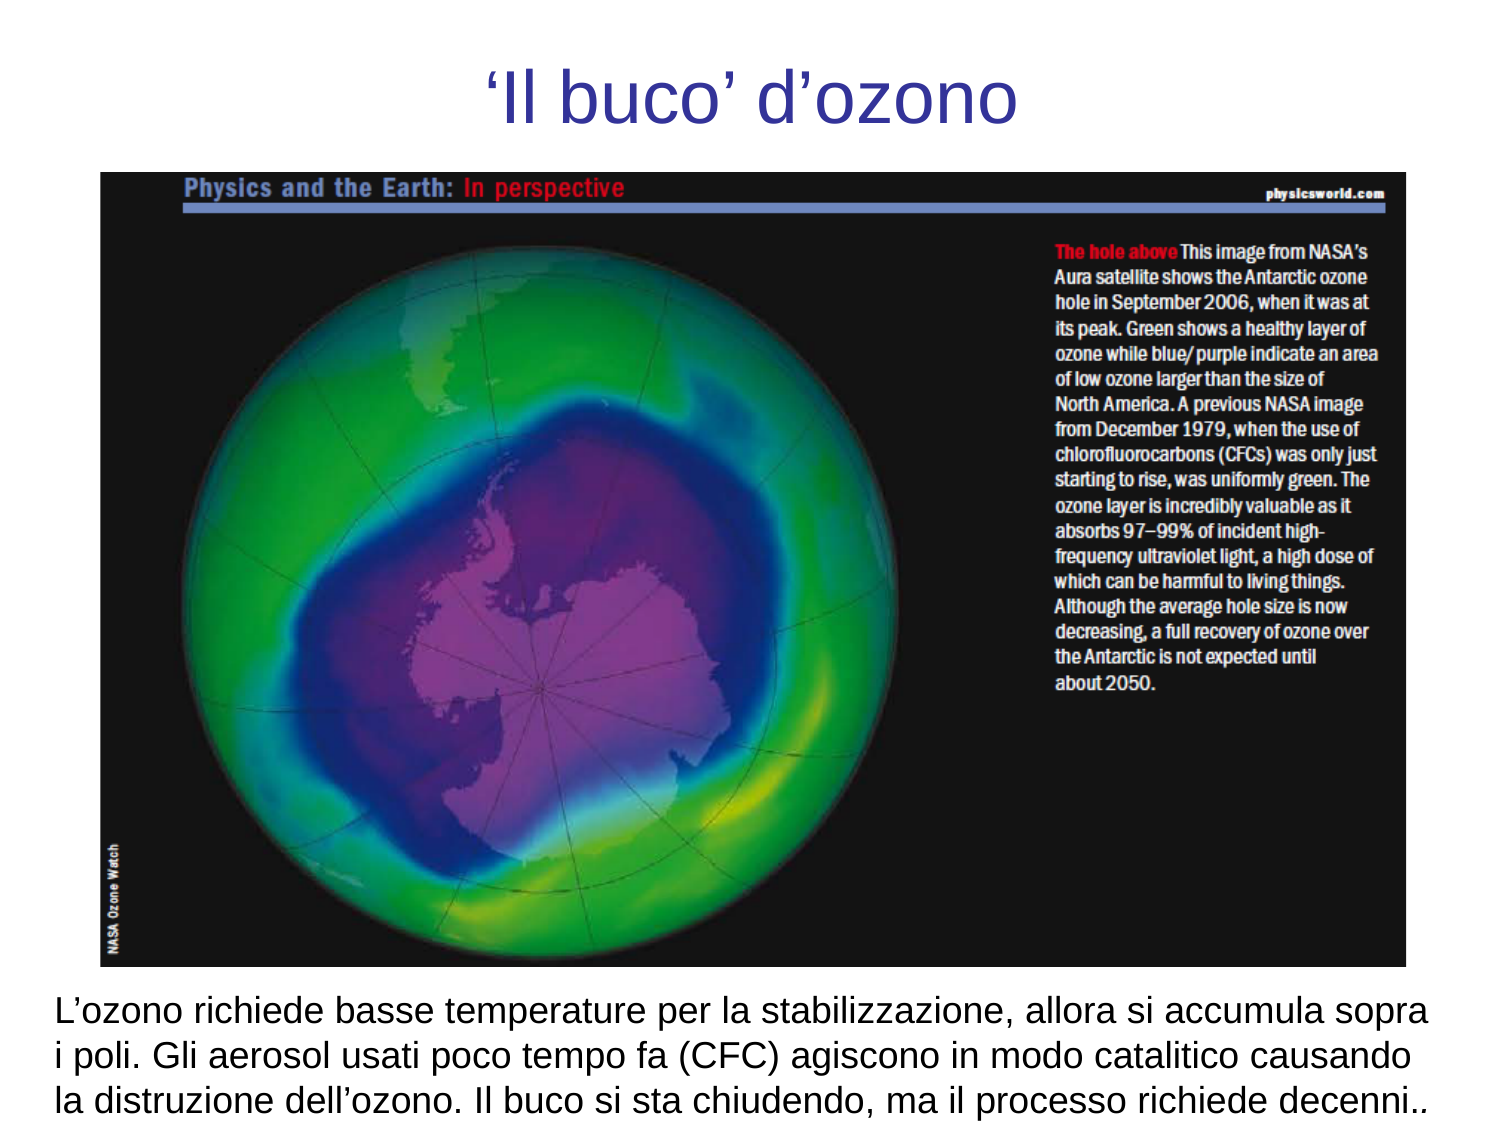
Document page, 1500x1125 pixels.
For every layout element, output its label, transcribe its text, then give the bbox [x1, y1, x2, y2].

picture [100, 172, 1407, 967]
text_box L’ozono richiede basse temperature per la stabilizzazione, allora si accumula sopra i poli. Gli aerosol usati poco tempo fa (CFC) agiscono in modo catalitico causando la distruzione dell’ozono. Il buco si sta chiudendo, ma il processo richiede decenni.. [39, 979, 1446, 1125]
title ‘Il buco’ d’ozono [76, 0, 1427, 188]
